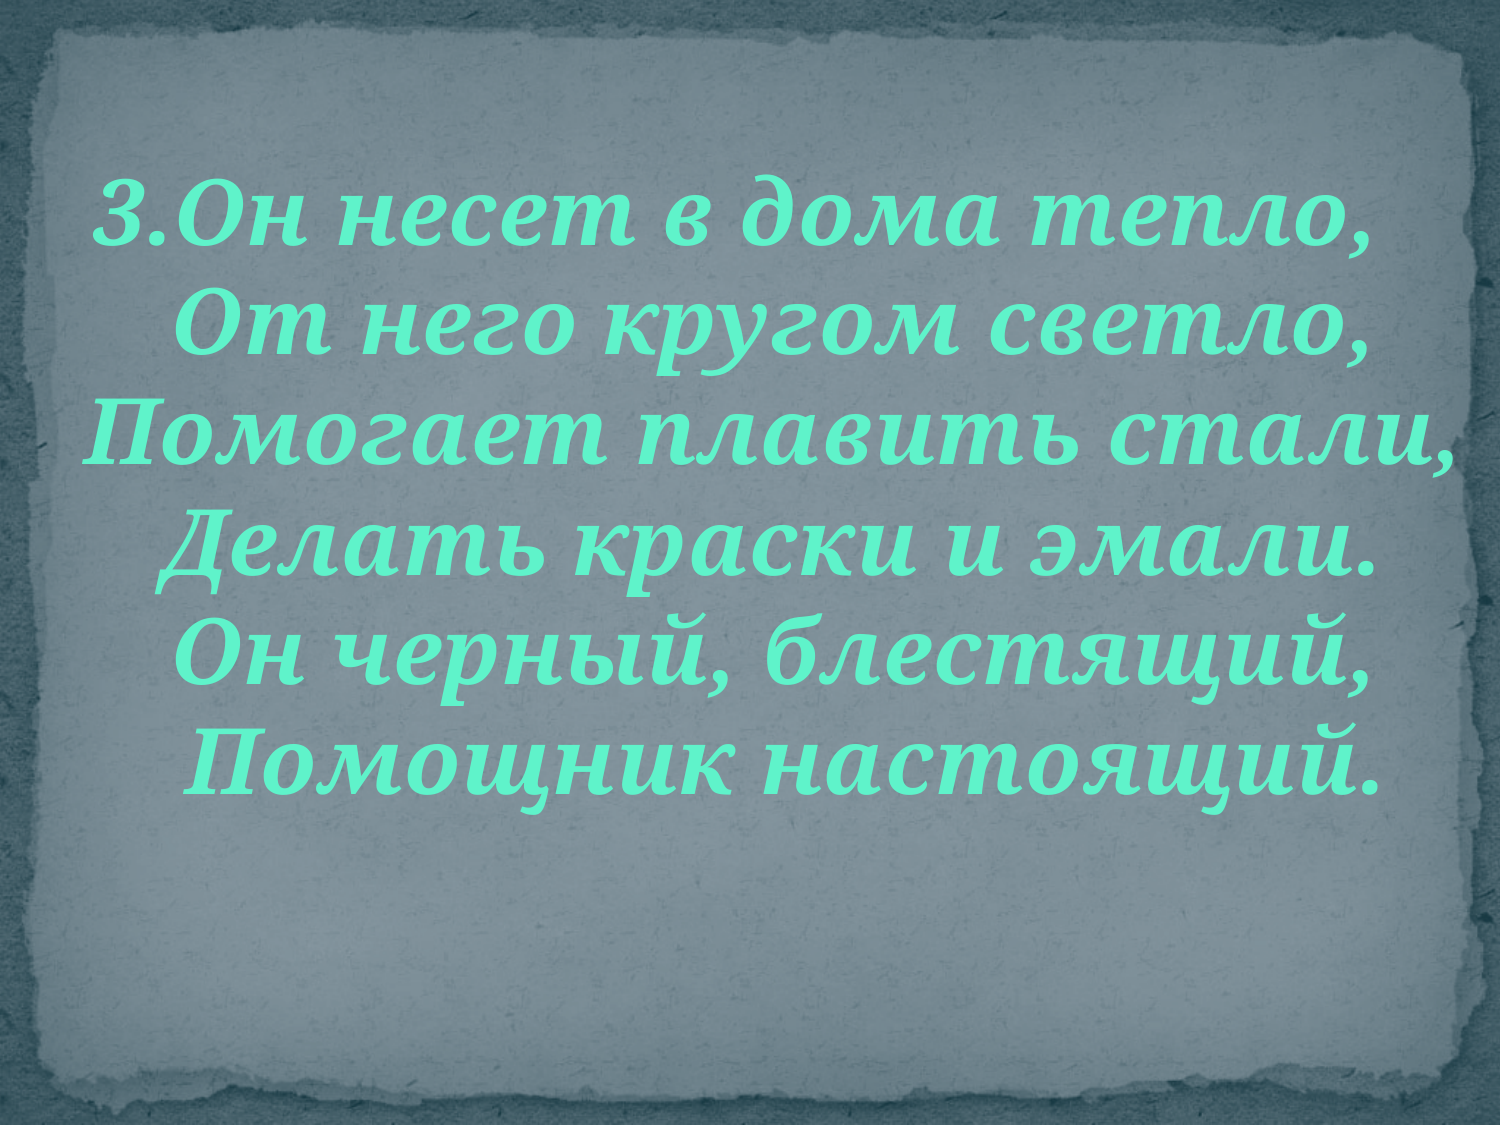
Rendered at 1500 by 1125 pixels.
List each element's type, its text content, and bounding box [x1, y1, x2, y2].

text_box 3.Он несет в дома тепло, От него кругом светло, Помогает плавить стали, Делать краски и эмали. Он черный, блестящий, Помощник настоящий. [0, 145, 1500, 821]
